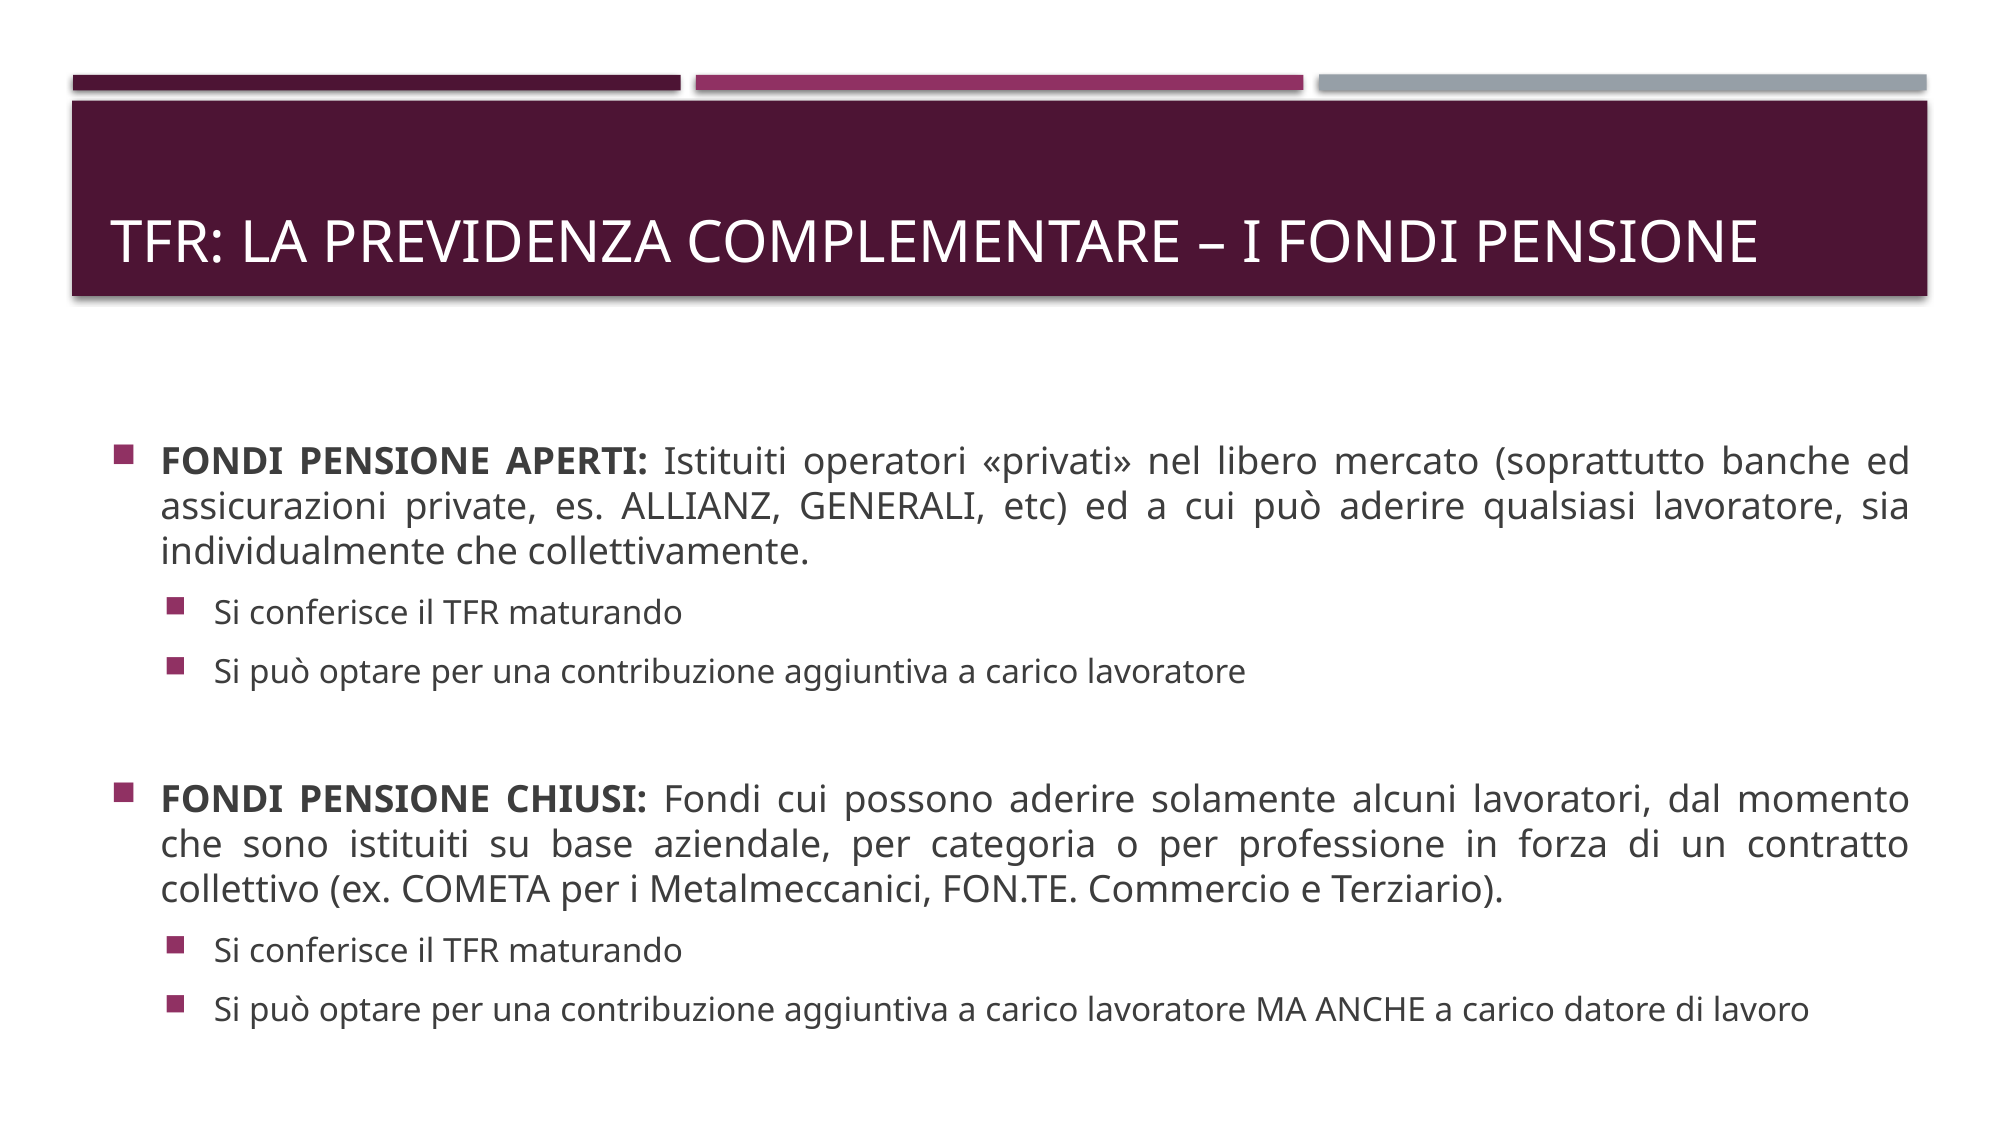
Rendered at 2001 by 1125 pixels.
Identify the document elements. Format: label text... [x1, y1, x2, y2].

title TFR: LA PREVIDENZA COMPLEMENTARE – I FONDI PENSIONE [95, 115, 1905, 282]
list FONDI PENSIONE APERTI: Istituiti operatori «privati» nel libero mercato (soprattutto banche ed assicurazioni private, es. ALLIANZ, GENERALI, etc) ed a cui può aderire qualsiasi lavoratore, sia individualmente che collettivamente. Si conferisce il TFR maturando Si può optare per una contribuzione aggiuntiva a carico lavoratore FONDI PENSIONE CHIUSI: Fondi cui possono aderire solamente alcuni lavoratori, dal momento che sono istituiti su base aziendale, per categoria o per professione in forza di un contratto collettivo (ex. COMETA per i Metalmeccanici, FON.TE. Commercio e Terziario). Si conferisce il TFR maturando Si può optare per una contribuzione aggiuntiva a carico lavoratore MA ANCHE a carico datore di lavoro [95, 357, 1927, 1107]
